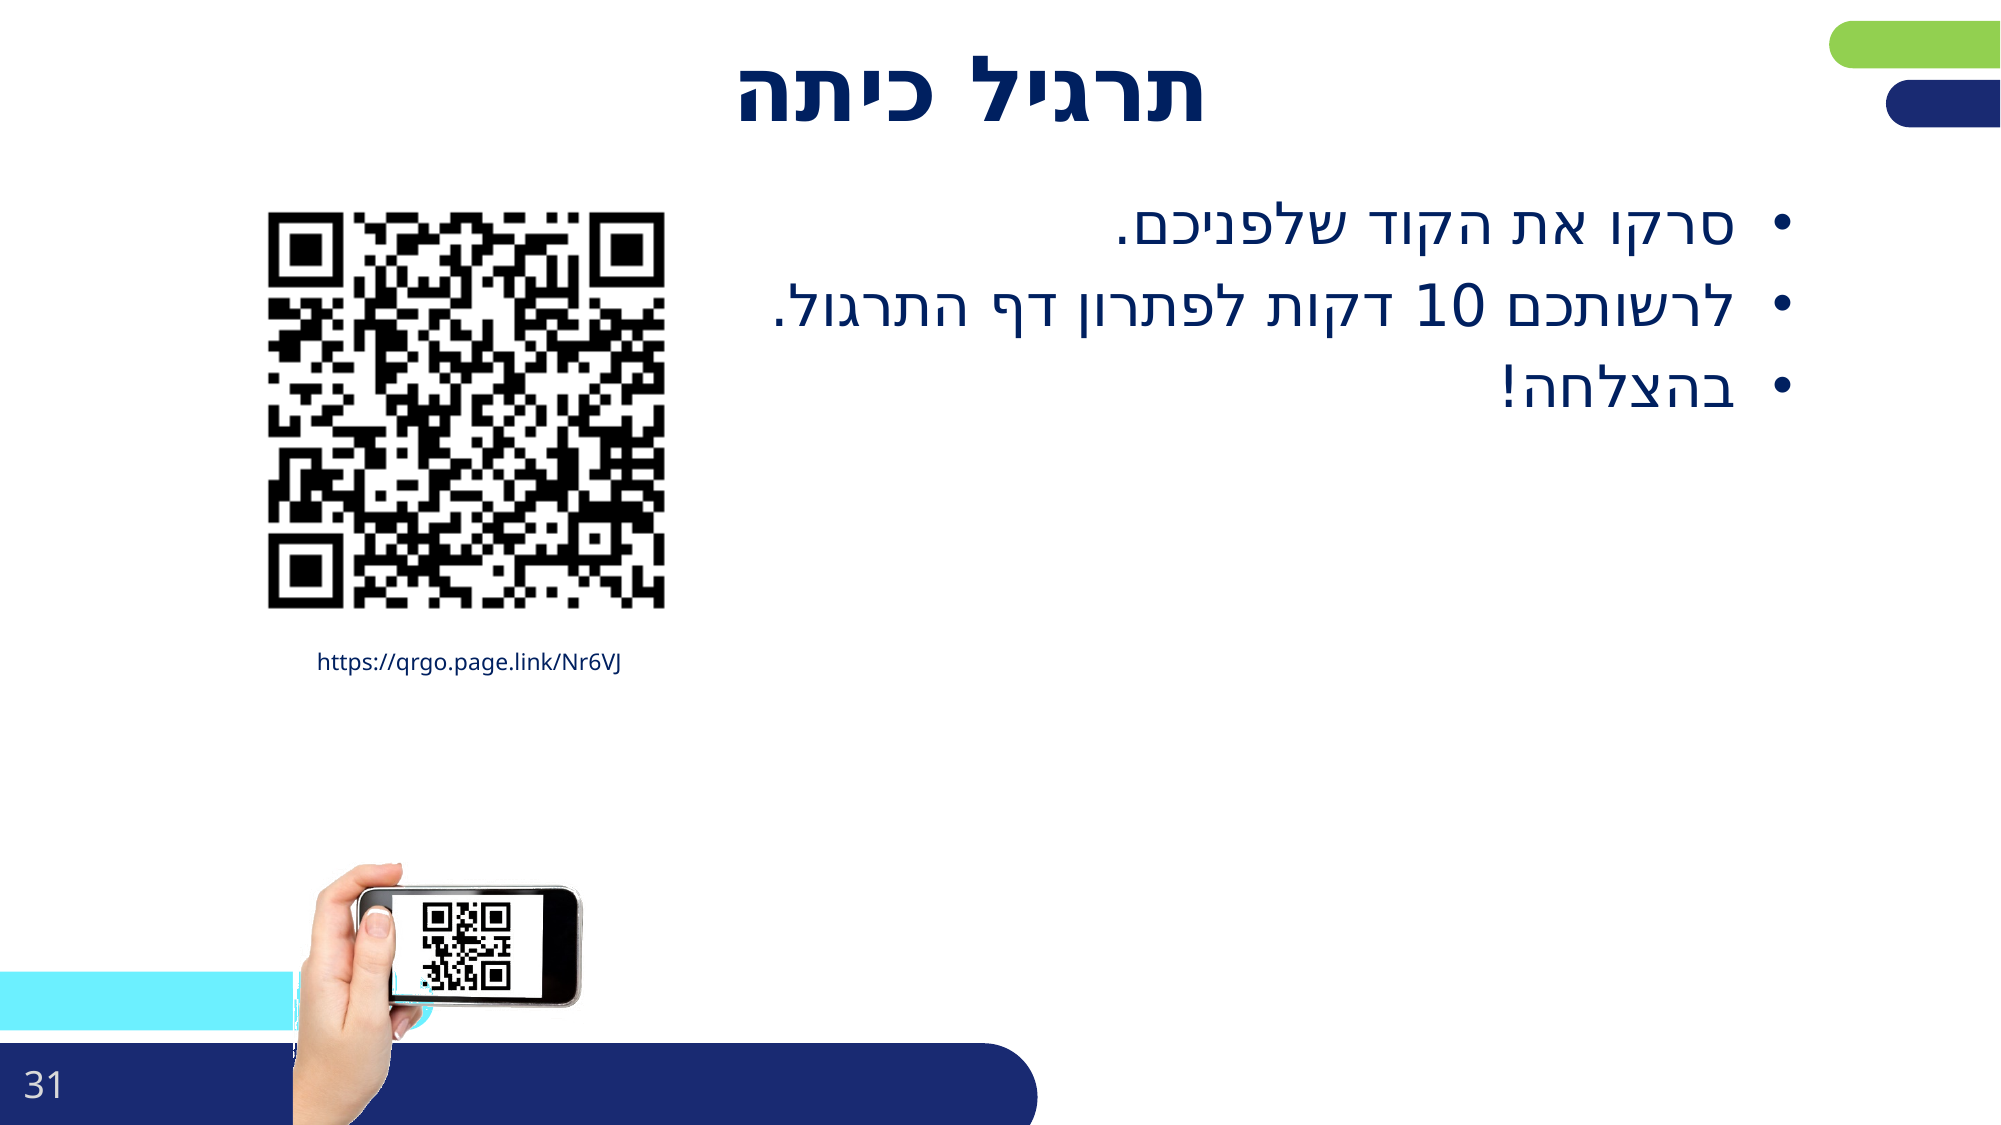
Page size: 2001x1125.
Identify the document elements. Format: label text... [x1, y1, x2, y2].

title תרגיל כיתה [168, 25, 1776, 144]
text_box https://qrgo.page.link/Nr6VJ [301, 640, 637, 683]
list סרקו את הקוד שלפניכם. לרשותכם 10 דקות לפתרון דף התרגול. בהצלחה! [731, 178, 1808, 850]
picture [292, 862, 586, 1125]
picture [254, 198, 682, 627]
